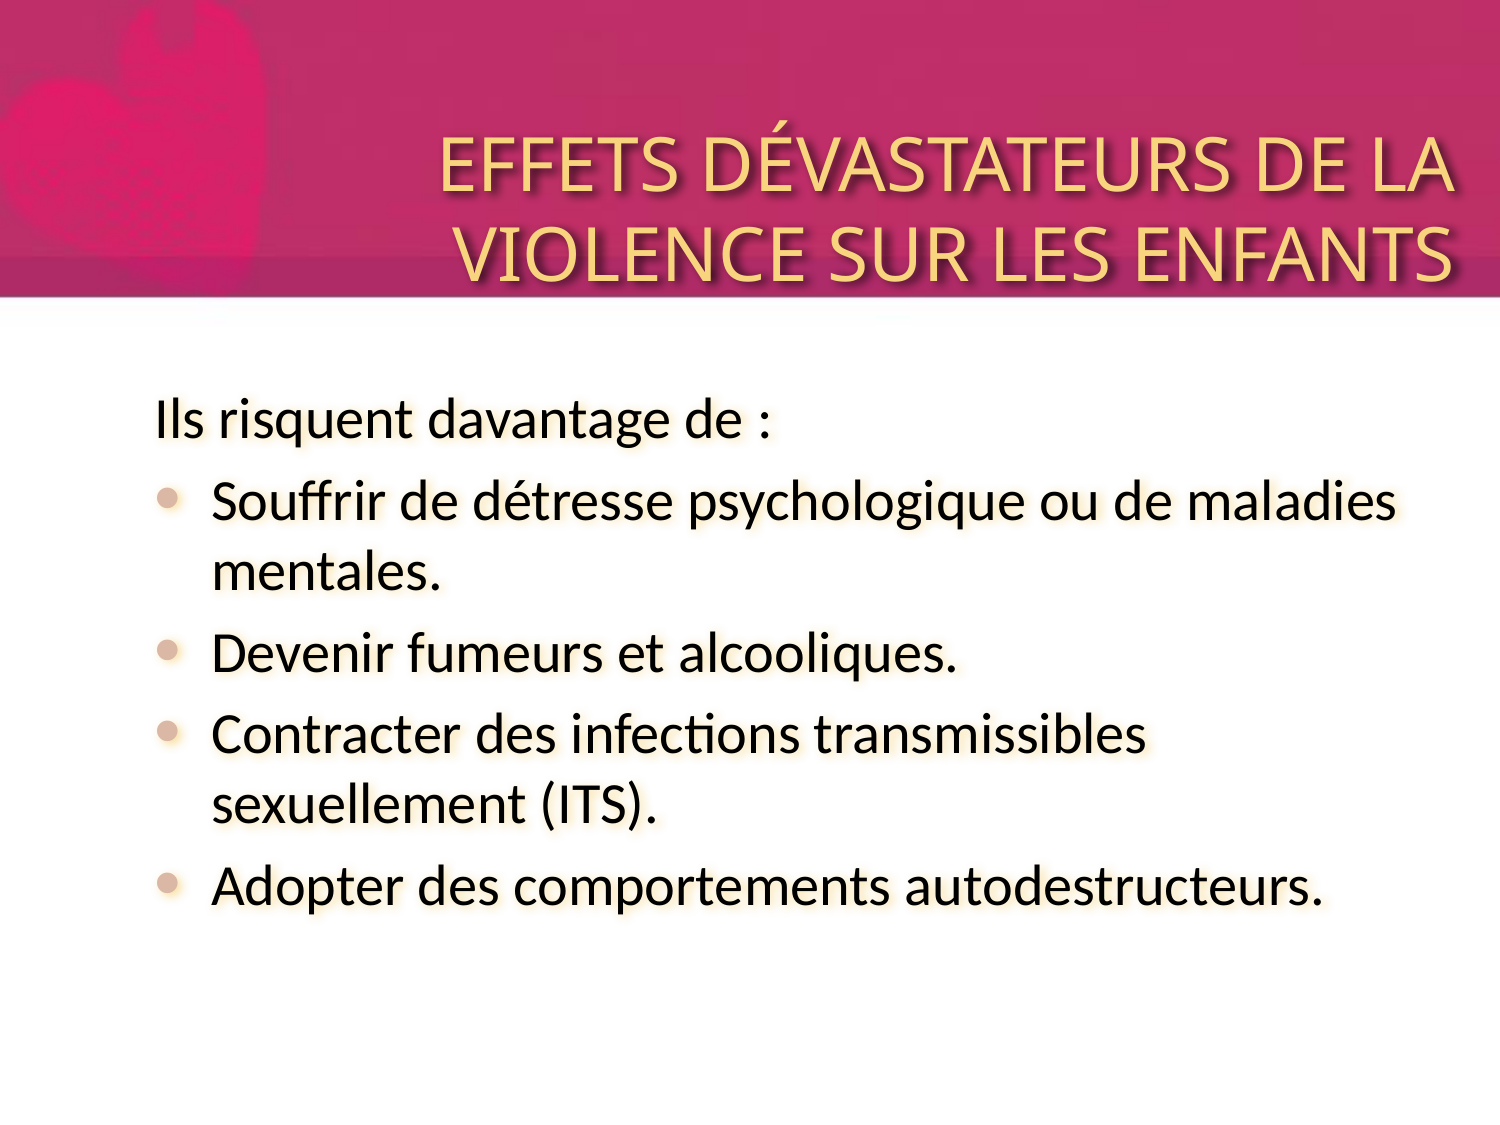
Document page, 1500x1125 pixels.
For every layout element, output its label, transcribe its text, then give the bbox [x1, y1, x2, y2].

picture [0, 0, 1500, 1125]
title EFFETS DÉVASTATEURS DE LA VIOLENCE SUR LES ENFANTS [153, 73, 424, 333]
text_box [424, 24, 1475, 413]
list Ils risquent davantage de : Souffrir de détresse psychologique ou de maladies mentales. Devenir fumeurs et alcooliques. Contracter des infections transmissibles sexuellement (ITS). Adopter des comportements autodestructeurs. [139, 338, 1424, 1059]
